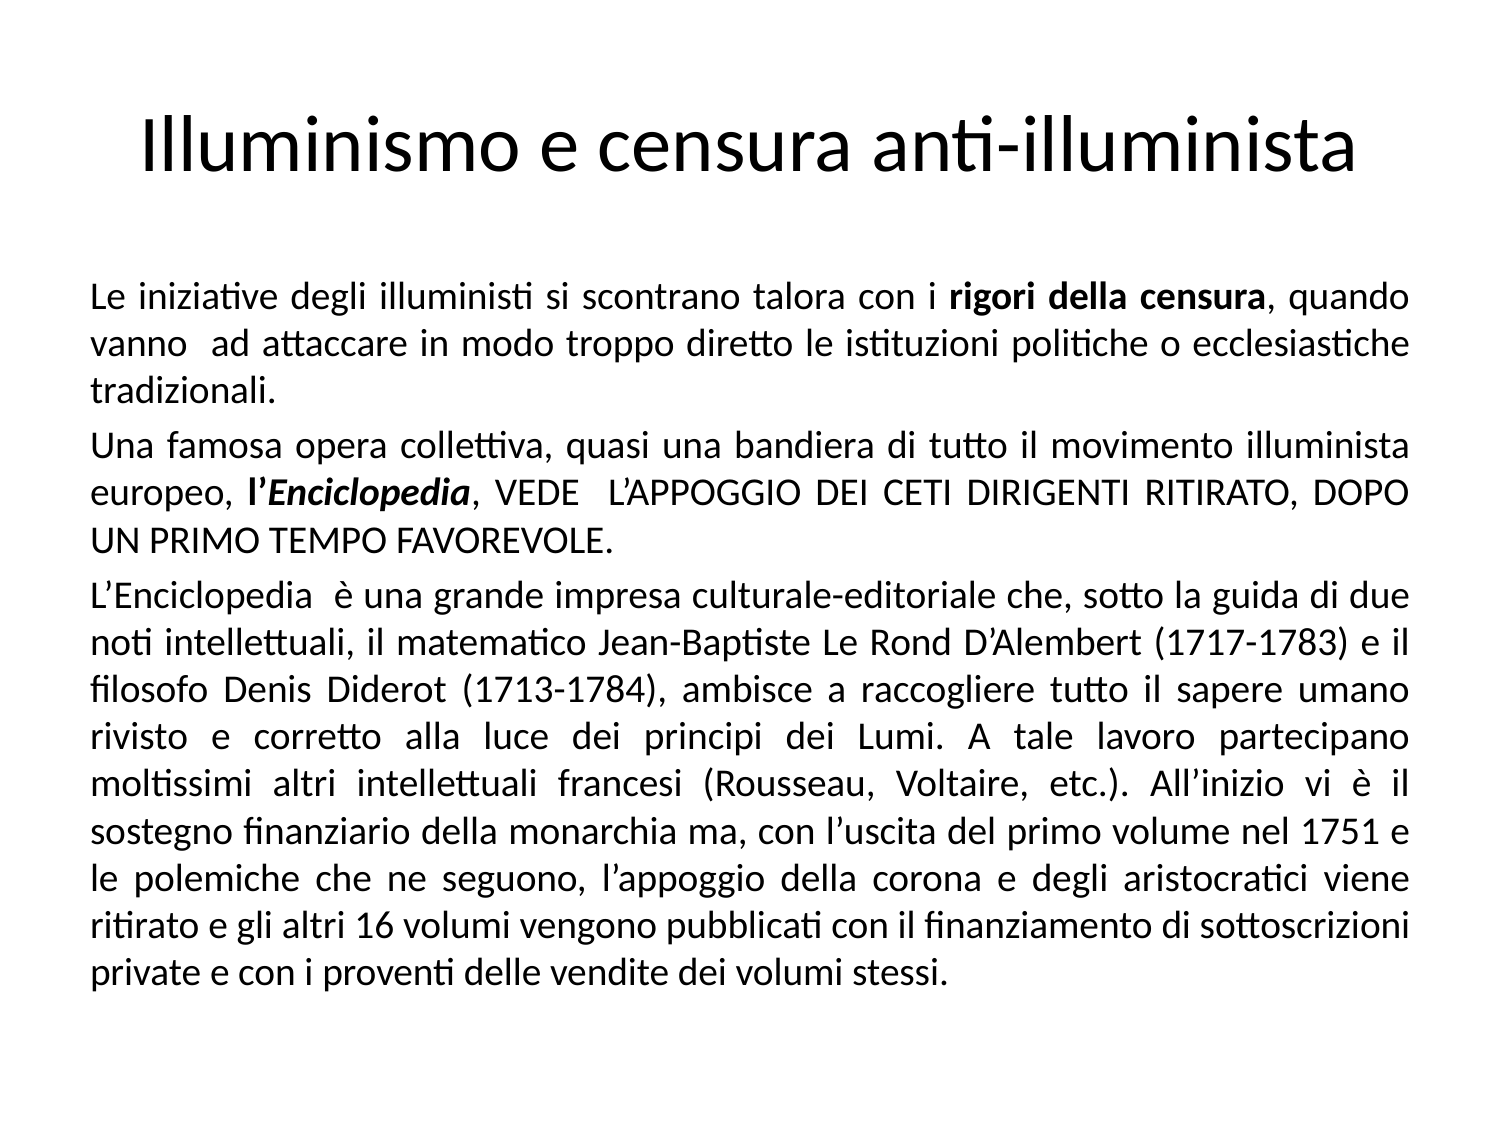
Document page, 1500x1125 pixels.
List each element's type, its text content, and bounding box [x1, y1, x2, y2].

list Le iniziative degli illuministi si scontrano talora con i rigori della censura, quando vanno ad attaccare in modo troppo diretto le istituzioni politiche o ecclesiastiche tradizionali. Una famosa opera collettiva, quasi una bandiera di tutto il movimento illuminista europeo, l’Enciclopedia, VEDE L’APPOGGIO DEI CETI DIRIGENTI RITIRATO, DOPO UN PRIMO TEMPO FAVOREVOLE. L’Enciclopedia è una grande impresa culturale-editoriale che, sotto la guida di due noti intellettuali, il matematico Jean-Baptiste Le Rond D’Alembert (1717-1783) e il filosofo Denis Diderot (1713-1784), ambisce a raccogliere tutto il sapere umano rivisto e corretto alla luce dei principi dei Lumi. A tale lavoro partecipano moltissimi altri intellettuali francesi (Rousseau, Voltaire, etc.). All’inizio vi è il sostegno finanziario della monarchia ma, con l’uscita del primo volume nel 1751 e le polemiche che ne seguono, l’appoggio della corona e degli aristocratici viene ritirato e gli altri 16 volumi vengono pubblicati con il finanziamento di sottoscrizioni private e con i proventi delle vendite dei volumi stessi. [75, 262, 1425, 1005]
title Illuminismo e censura anti-illuminista [75, 45, 1425, 233]
